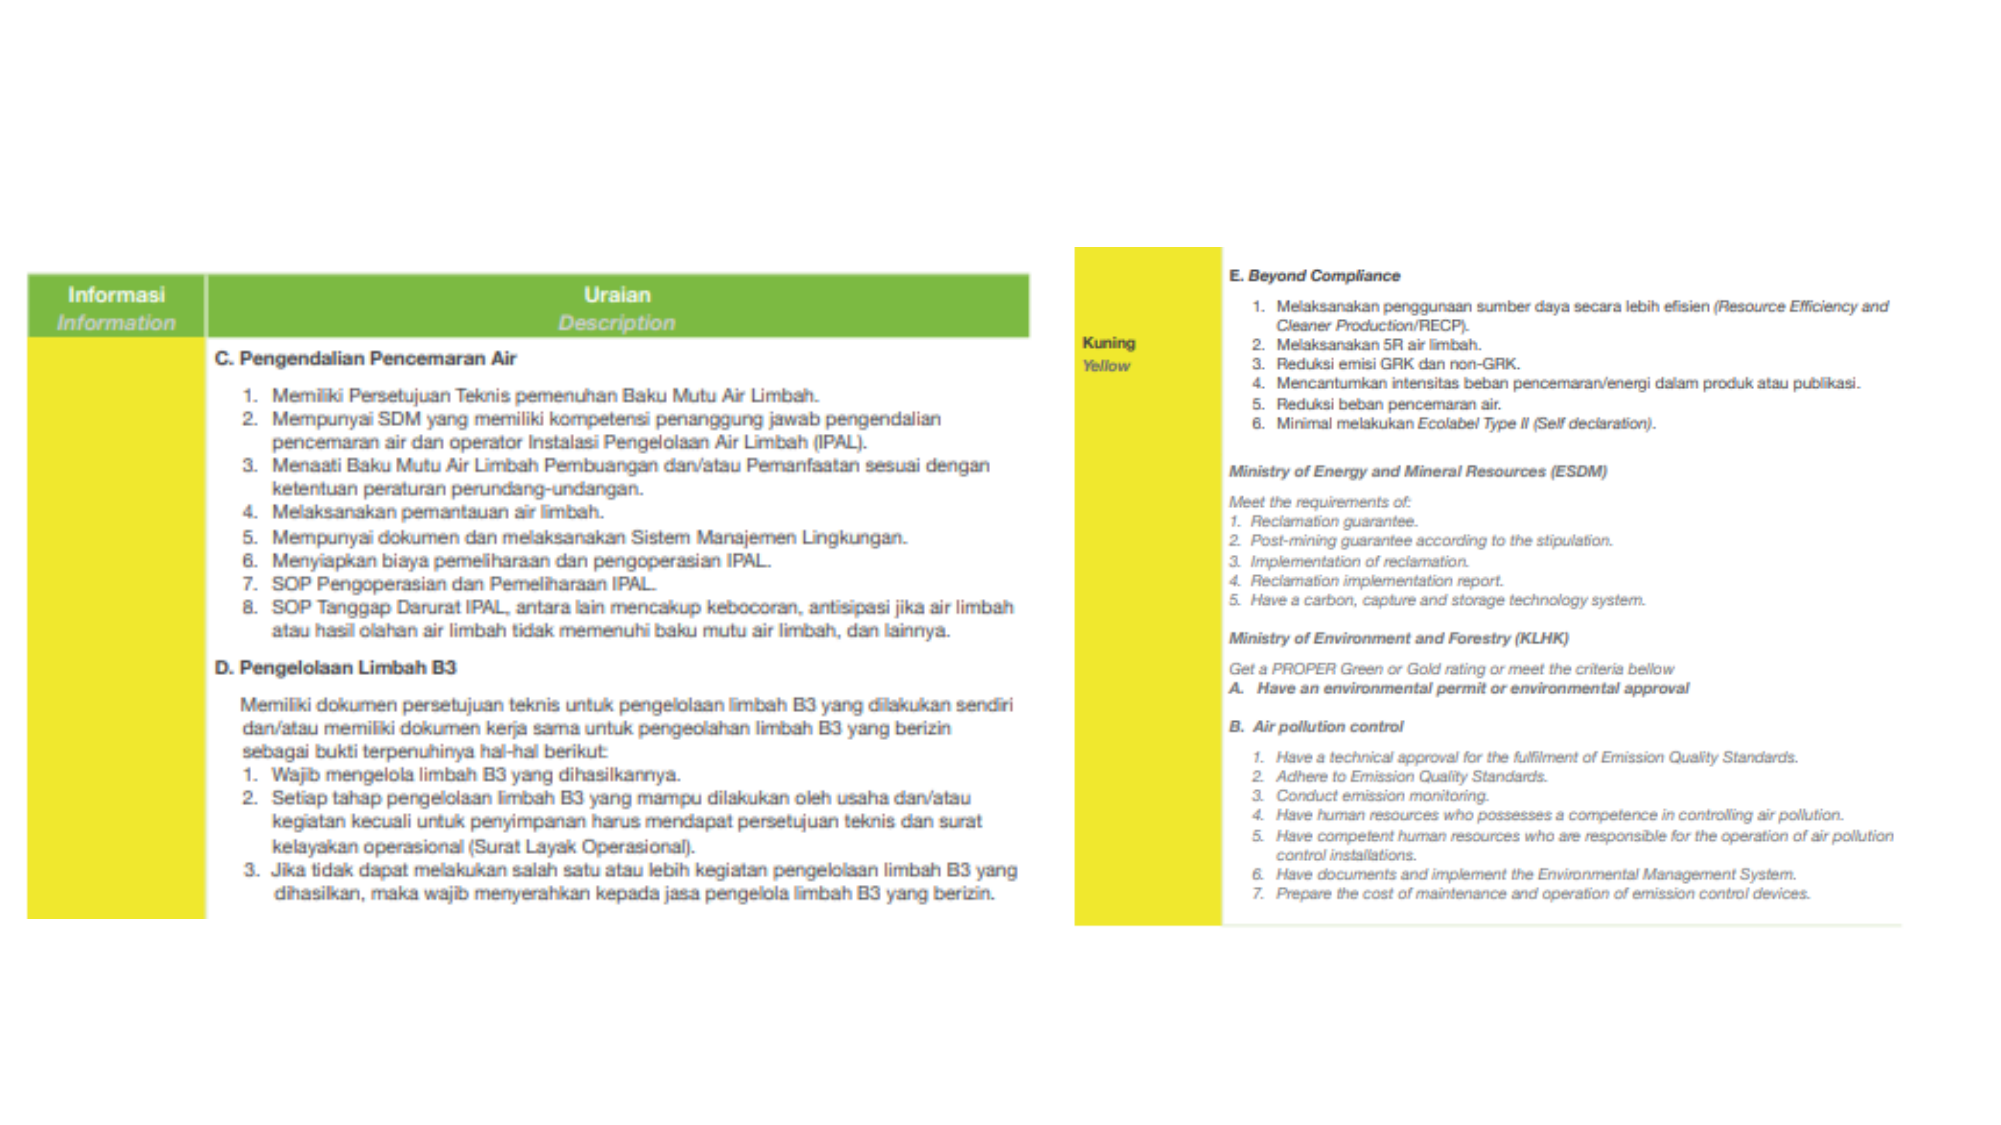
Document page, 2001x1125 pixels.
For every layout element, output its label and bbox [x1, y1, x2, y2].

picture [0, 247, 1963, 955]
